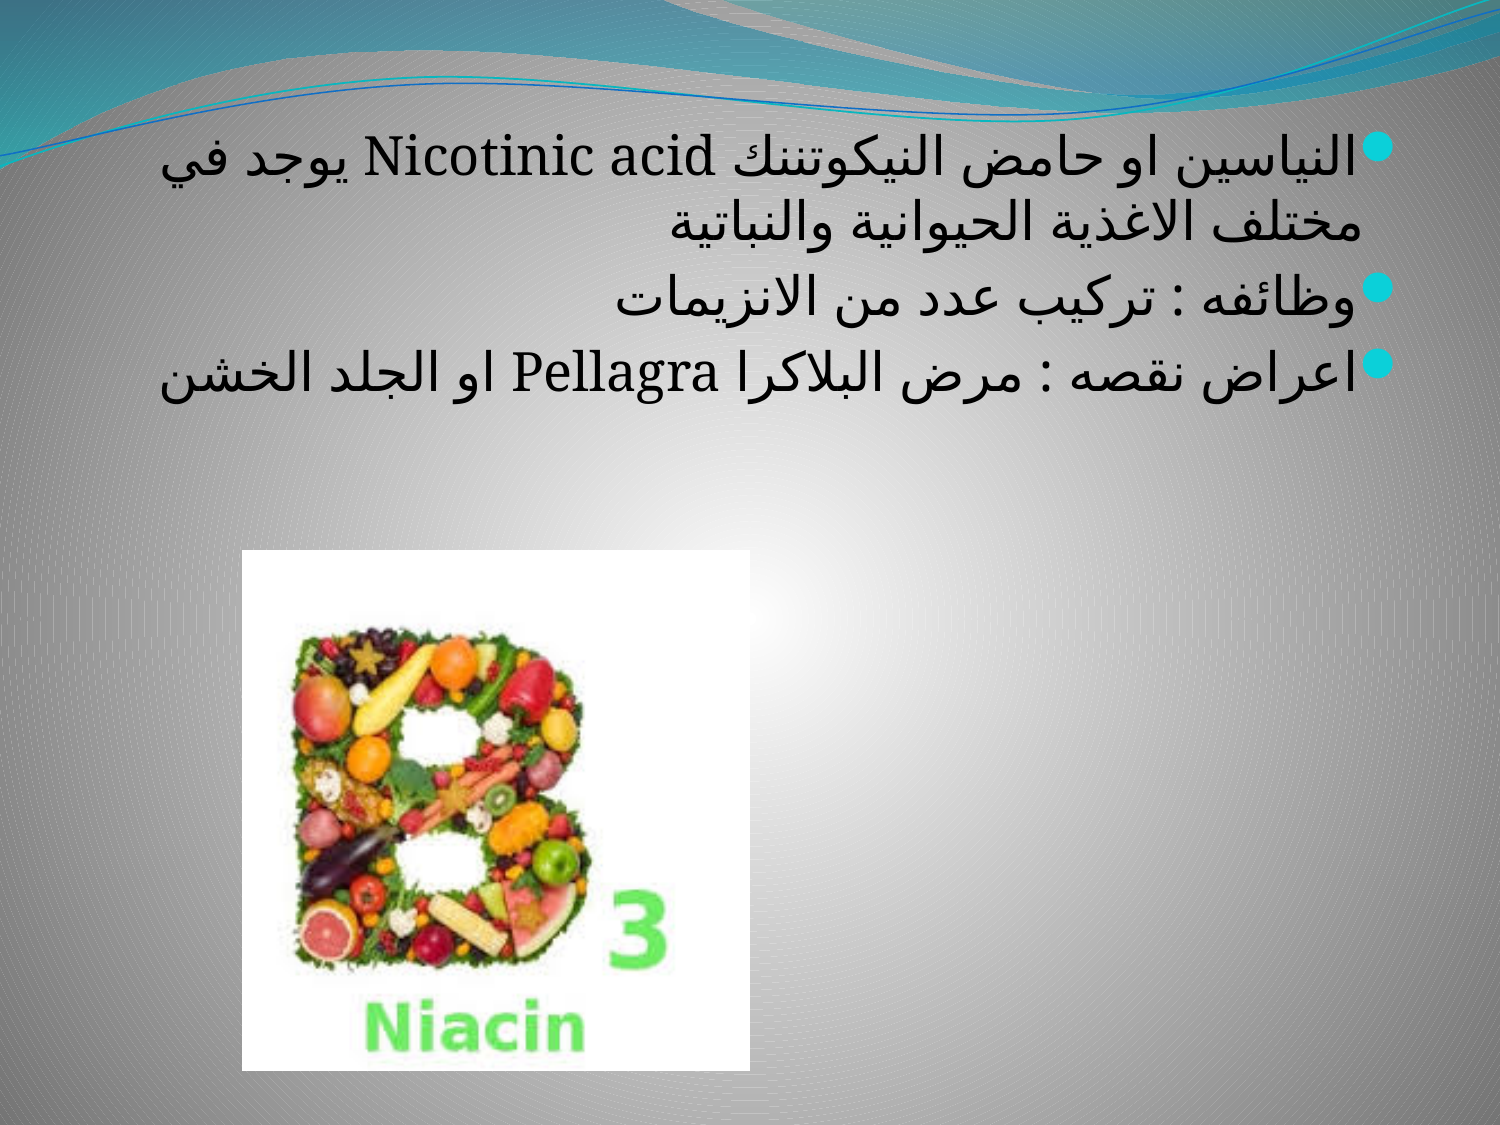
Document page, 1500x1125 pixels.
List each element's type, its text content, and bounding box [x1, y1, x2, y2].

list النياسين او حامض النيكوتننك Nicotinic acid يوجد في مختلف الاغذية الحيوانية والنباتية وظائفه : تركيب عدد من الانزيمات اعراض نقصه : مرض البلاكرا Pellagra او الجلد الخشن [75, 113, 1425, 1005]
picture [241, 550, 751, 1071]
